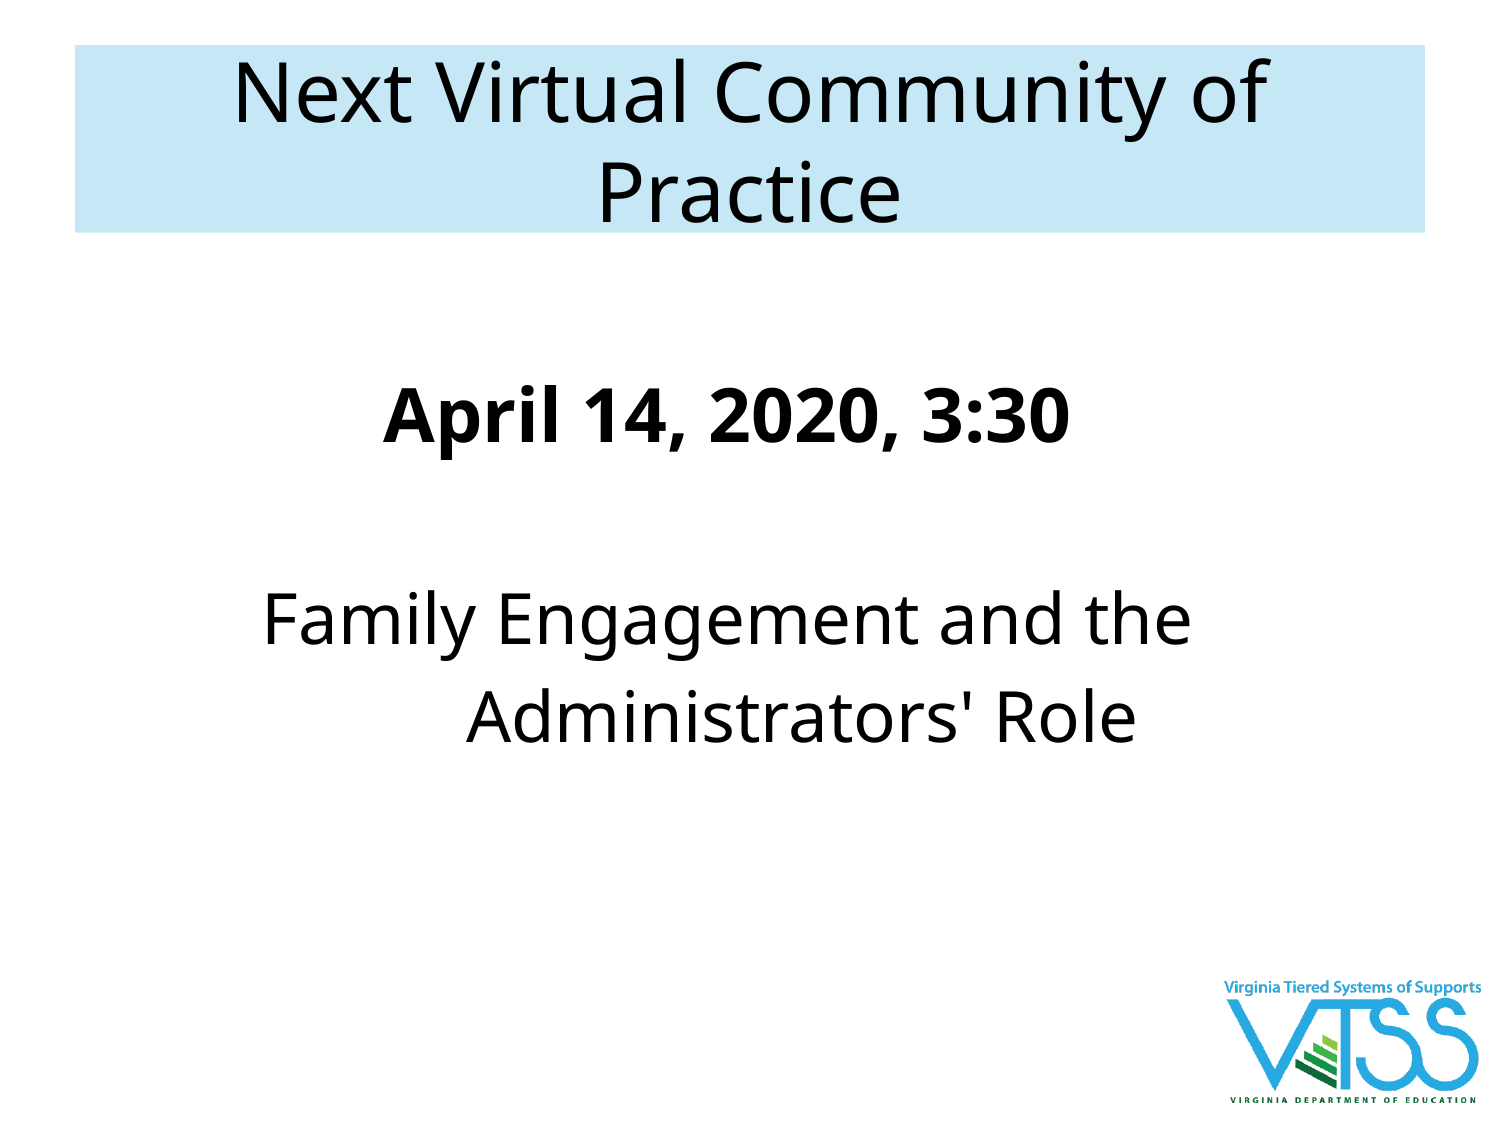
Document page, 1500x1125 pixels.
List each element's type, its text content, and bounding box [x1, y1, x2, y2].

picture [1224, 980, 1481, 1103]
title Next Virtual Community of Practice [75, 45, 1425, 233]
text_box April 14, 2020, 3:30 Family Engagement and the Administrators' Role [144, 339, 1278, 832]
